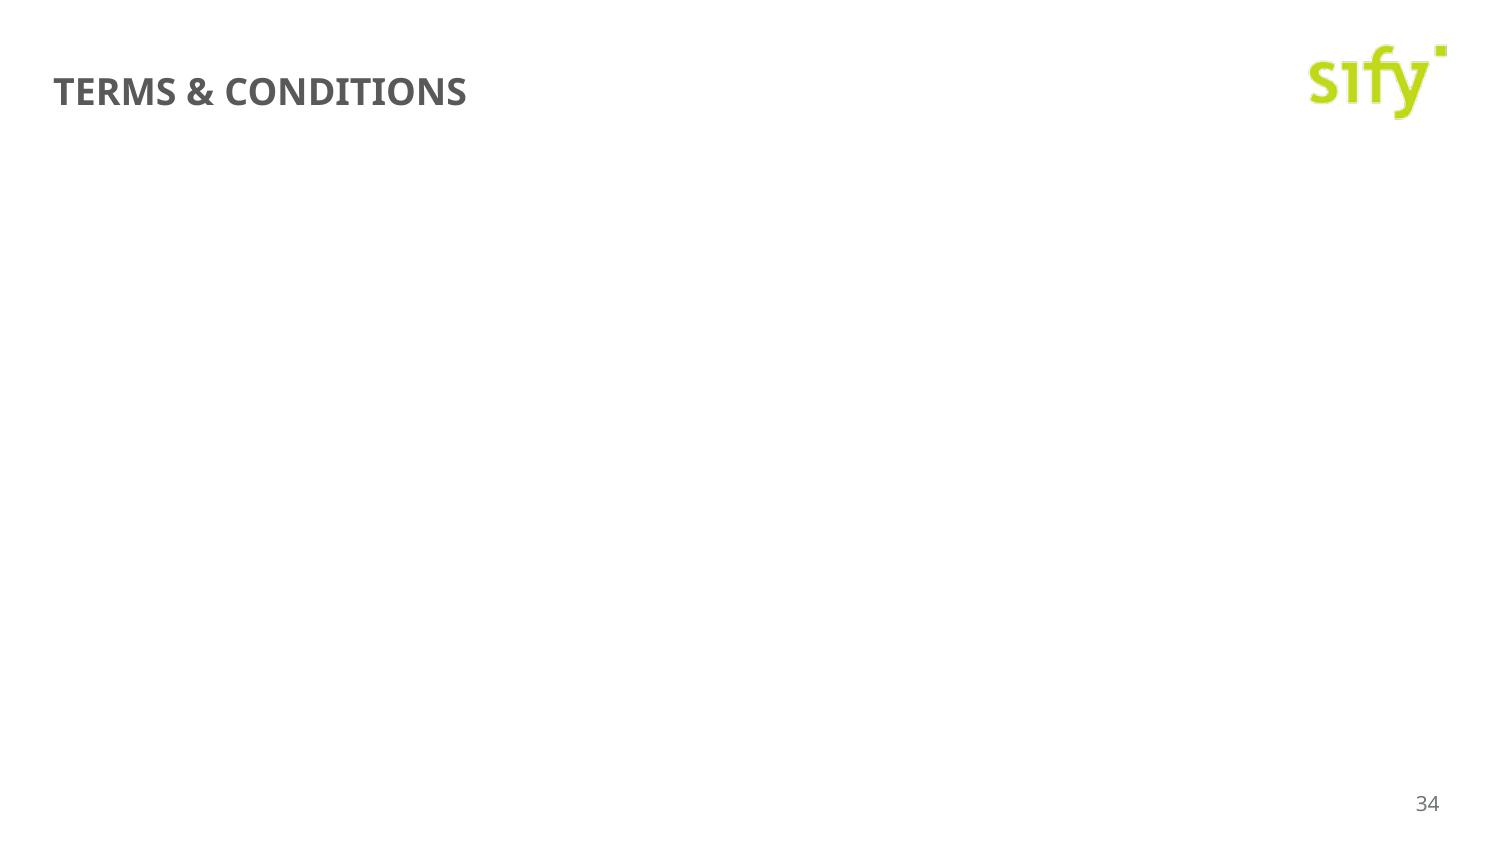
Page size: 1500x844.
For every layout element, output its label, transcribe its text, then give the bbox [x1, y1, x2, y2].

slide_number 34 [1359, 782, 1440, 828]
picture [1272, 0, 1469, 180]
title Terms & Conditions [53, 60, 1290, 121]
